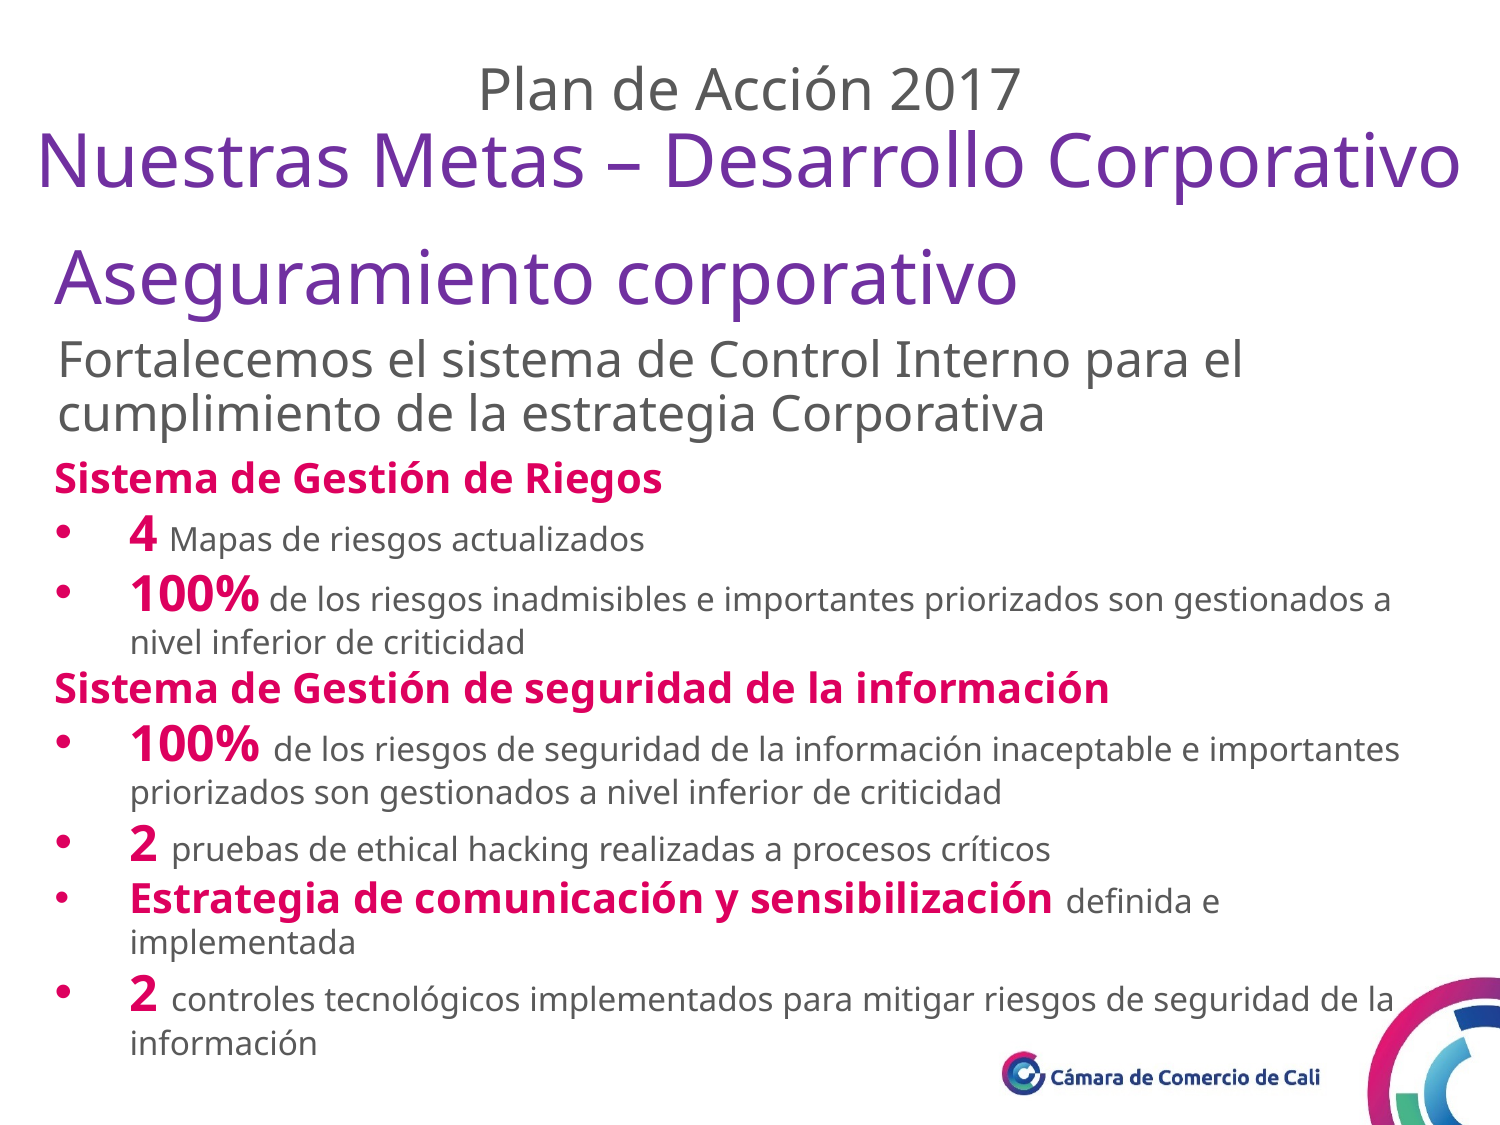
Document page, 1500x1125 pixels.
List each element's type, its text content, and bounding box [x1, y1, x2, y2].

text_box Plan de Acción 2017 Nuestras Metas – Desarrollo Corporativo [0, 52, 1500, 211]
picture [977, 964, 1500, 1125]
text_box Aseguramiento corporativo [40, 232, 1462, 329]
text_box Sistema de Gestión de Riegos 4 Mapas de riesgos actualizados 100% de los riesgos inadmisibles e importantes priorizados son gestionados a nivel inferior de criticidad Sistema de Gestión de seguridad de la información 100% de los riesgos de seguridad de la información inaceptable e importantes priorizados son gestionados a nivel inferior de criticidad 2 pruebas de ethical hacking realizadas a procesos críticos Estrategia de comunicación y sensibilización definida e implementada 2 controles tecnológicos implementados para mitigar riesgos de seguridad de la información [39, 444, 1459, 1069]
text_box Fortalecemos el sistema de Control Interno para el cumplimiento de la estrategia Corporativa [42, 327, 1462, 451]
